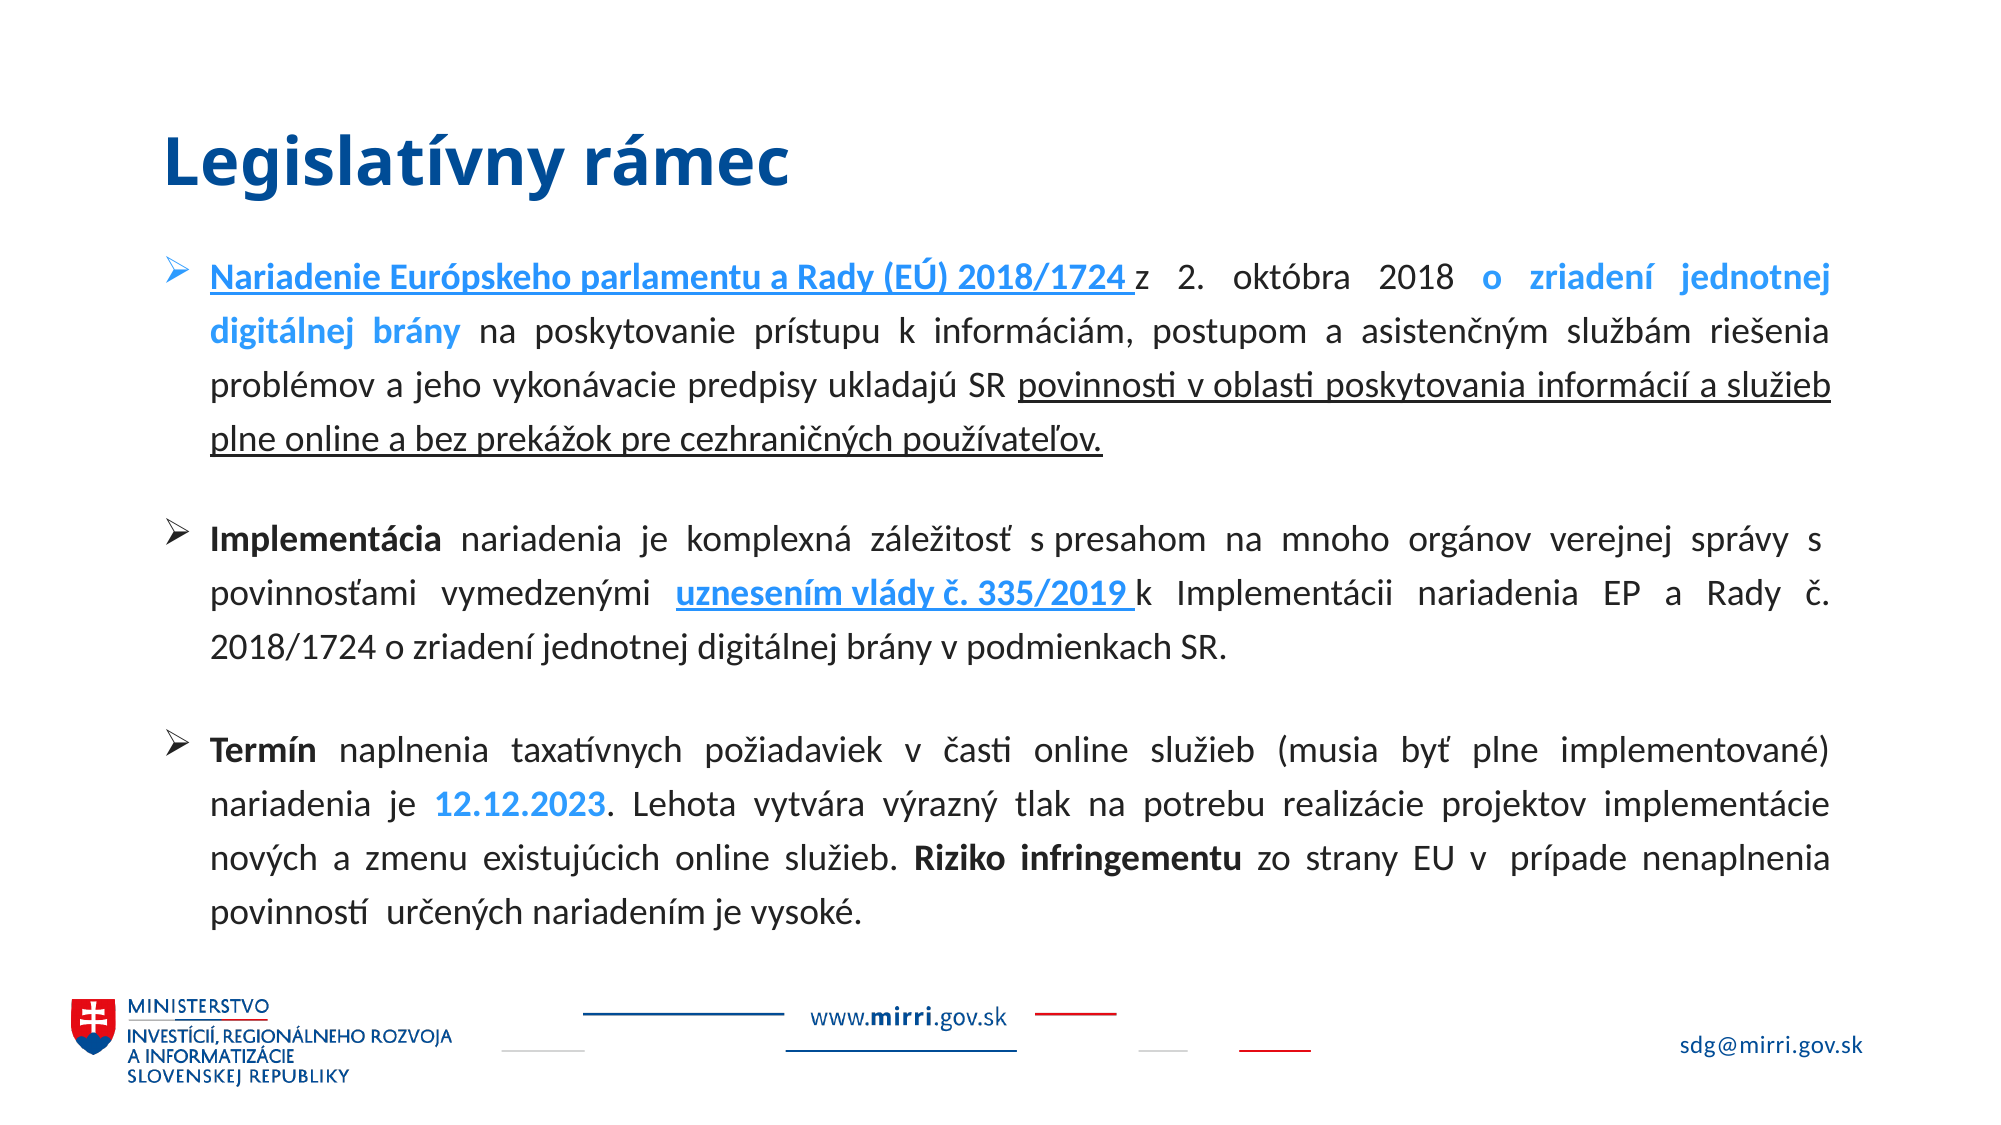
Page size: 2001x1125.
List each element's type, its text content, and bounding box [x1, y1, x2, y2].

list Nariadenie Európskeho parlamentu a Rady (EÚ) 2018/1724 z 2. októbra 2018 o zriadení jednotnej digitálnej brány na poskytovanie prístupu k informáciám, postupom a asistenčným službám riešenia problémov a jeho vykonávacie predpisy ukladajú SR povinnosti v oblasti poskytovania informácií a služieb plne online a bez prekážok pre cezhraničných používateľov. Implementácia nariadenia je komplexná záležitosť s presahom na mnoho orgánov verejnej správy s povinnosťami vymedzenými uznesením vlády č. 335/2019 k Implementácii nariadenia EP a Rady č. 2018/1724 o zriadení jednotnej digitálnej brány v podmienkach SR. Termín naplnenia taxatívnych požiadaviek v časti online služieb (musia byť plne implementované) nariadenia je 12.12.2023. Lehota vytvára výrazný tlak na potrebu realizácie projektov implementácie nových a zmenu existujúcich online služieb. Riziko infringementu zo strany EU v prípade nenaplnenia povinností určených nariadením je vysoké. [162, 243, 1832, 944]
picture [501, 1006, 1311, 1052]
title Legislatívny rámec [162, 118, 1850, 244]
picture [71, 999, 452, 1087]
